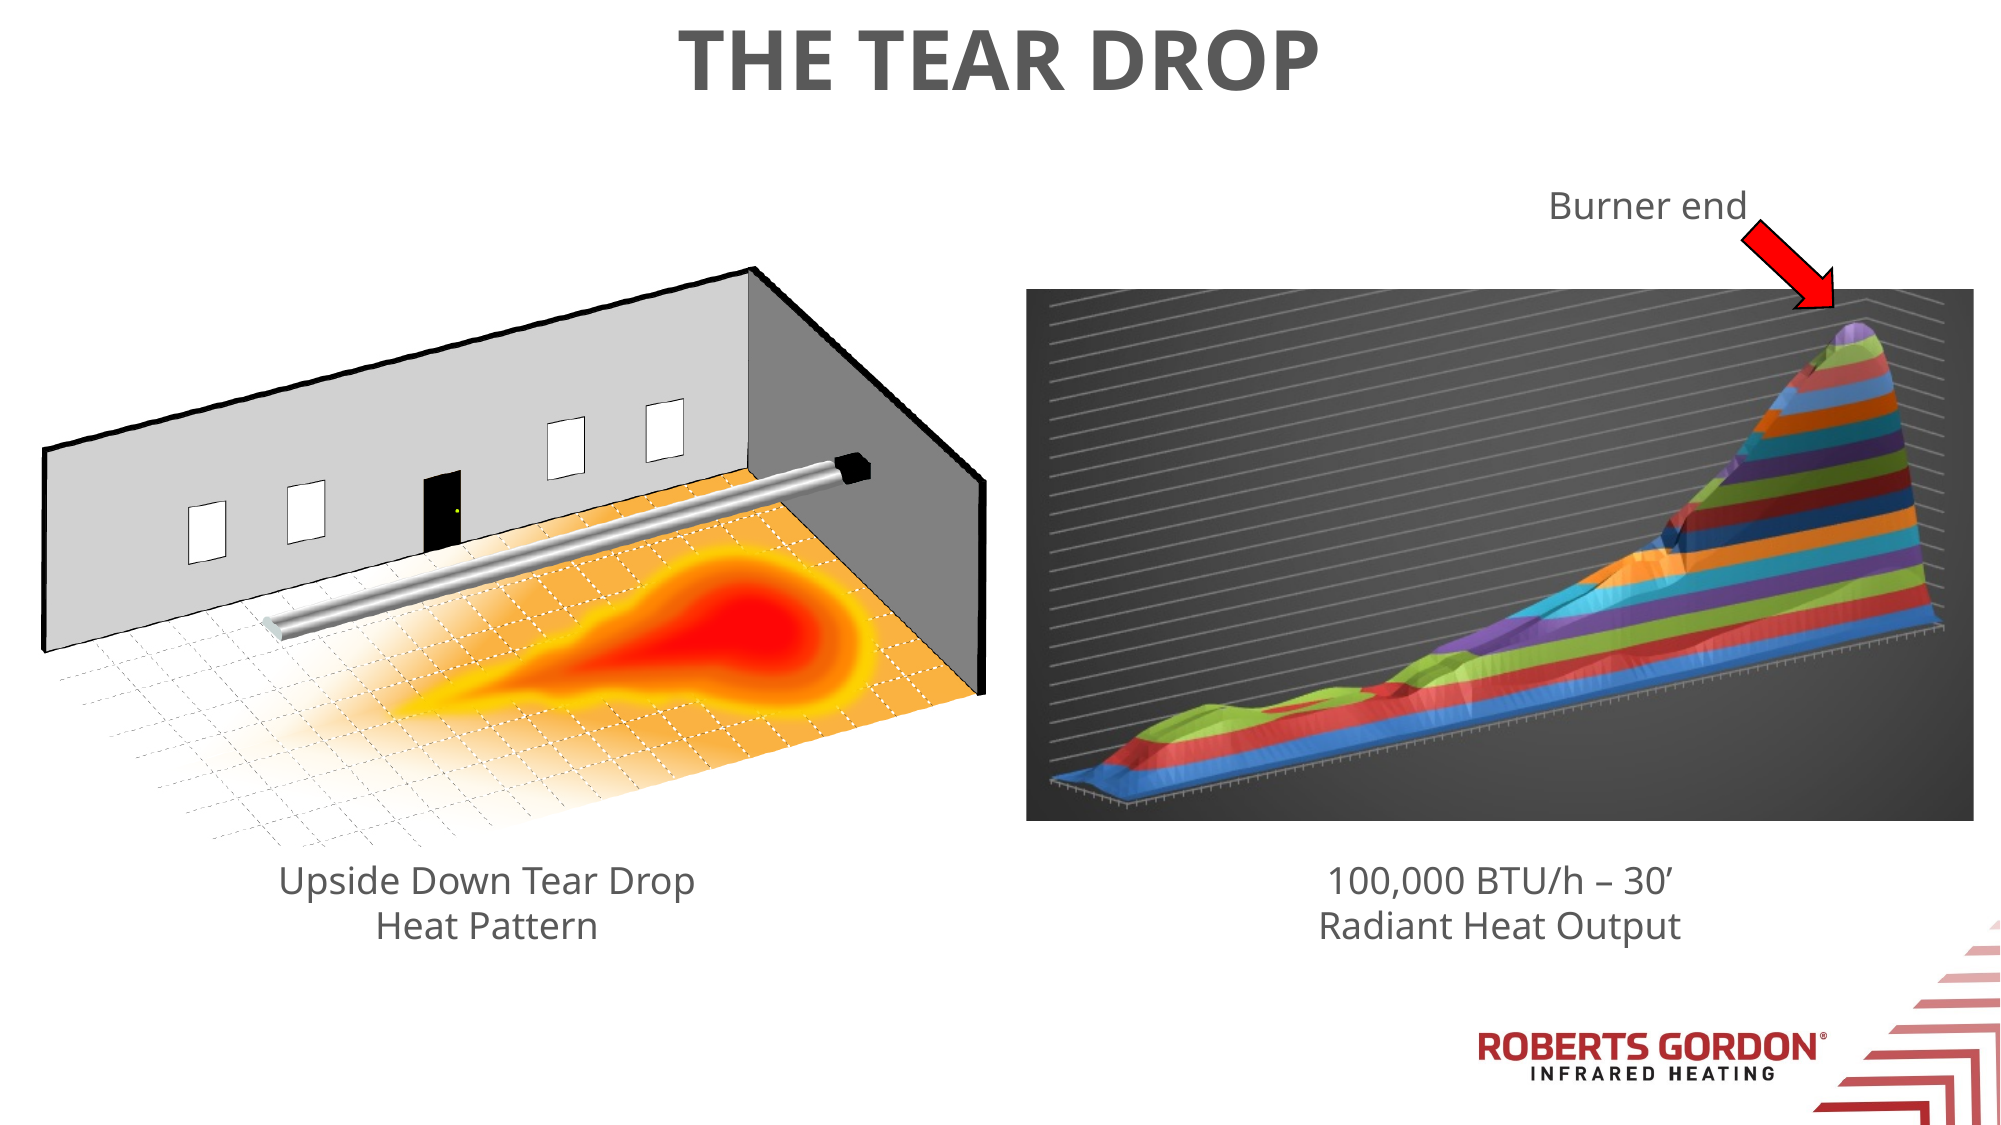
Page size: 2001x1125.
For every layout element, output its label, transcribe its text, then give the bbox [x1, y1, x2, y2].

text_box 100,000 BTU/h – 30’ Radiant Heat Output [999, 849, 2000, 955]
picture [0, 0, 2001, 1125]
text_box Upside Down Tear Drop Heat Pattern [0, 849, 987, 955]
text_box THE TEAR DROP [0, 0, 2000, 115]
text_box [1740, 218, 1834, 289]
text_box Burner end [1526, 174, 1771, 235]
